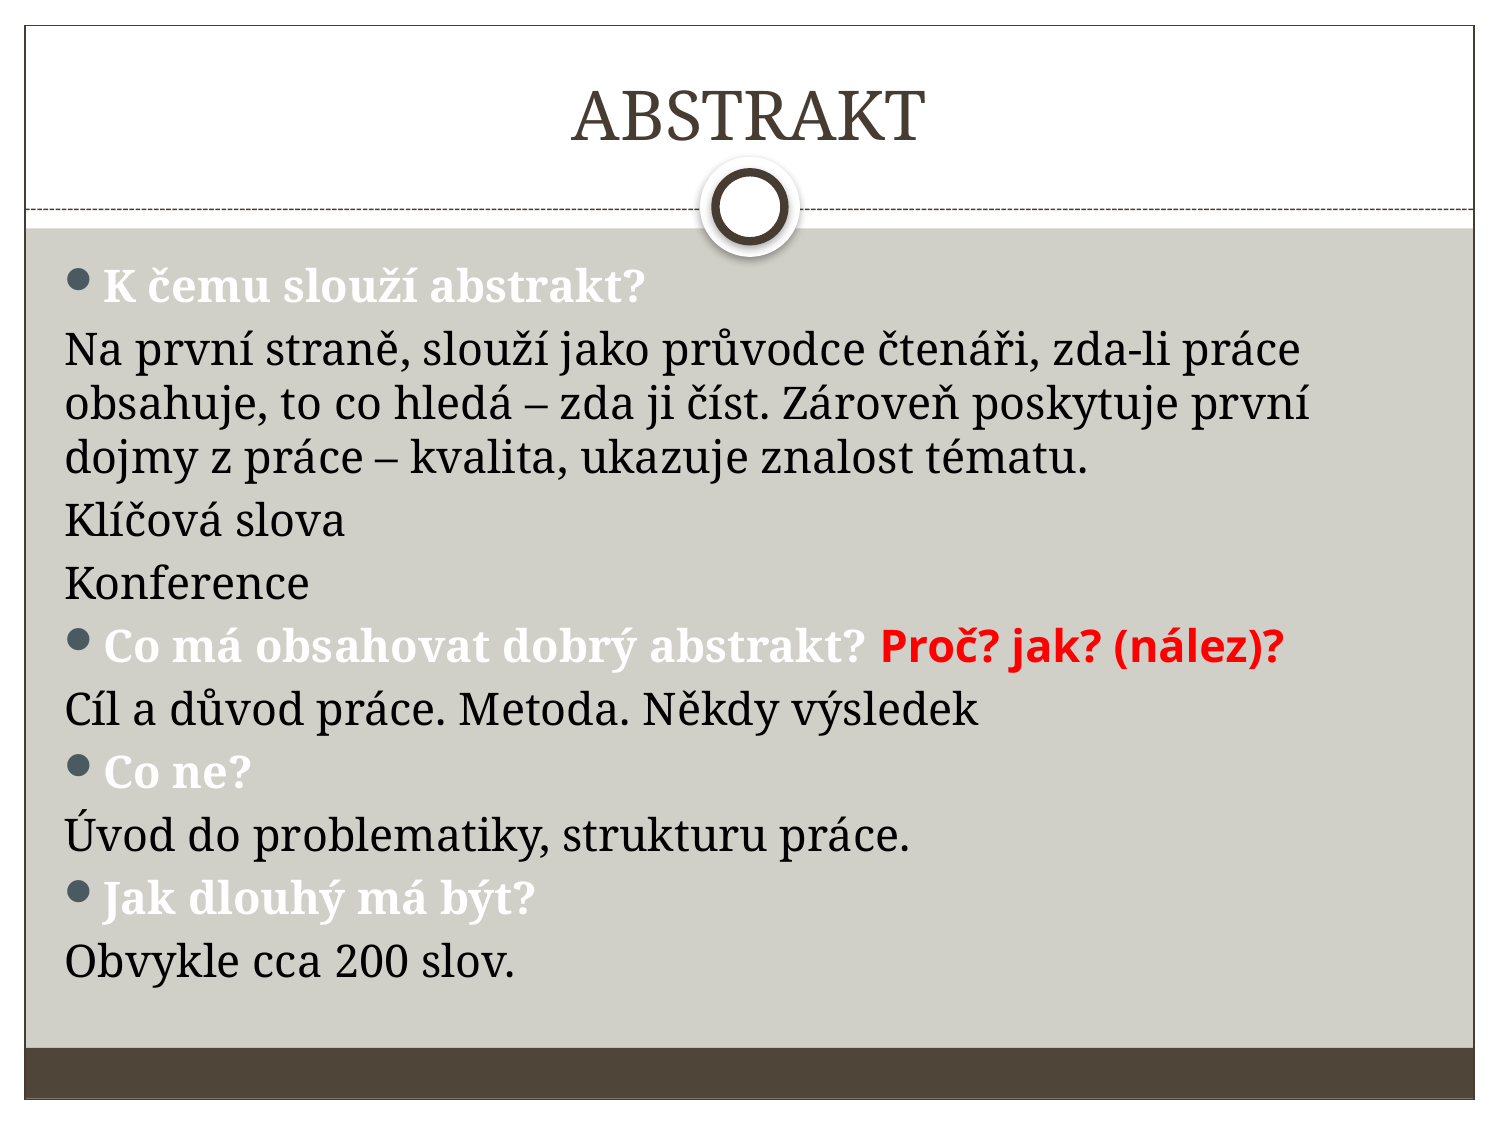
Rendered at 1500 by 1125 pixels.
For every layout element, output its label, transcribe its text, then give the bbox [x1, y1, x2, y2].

list K čemu slouží abstrakt? Na první straně, slouží jako průvodce čtenáři, zda-li práce obsahuje, to co hledá – zda ji číst. Zároveň poskytuje první dojmy z práce – kvalita, ukazuje znalost tématu. Klíčová slova Konference Co má obsahovat dobrý abstrakt? Proč? jak? (nález)? Cíl a důvod práce. Metoda. Někdy výsledek Co ne? Úvod do problematiky, strukturu práce. Jak dlouhý má být? Obvykle cca 200 slov. [49, 250, 1445, 1001]
title ABSTRAKT [49, 37, 1450, 162]
